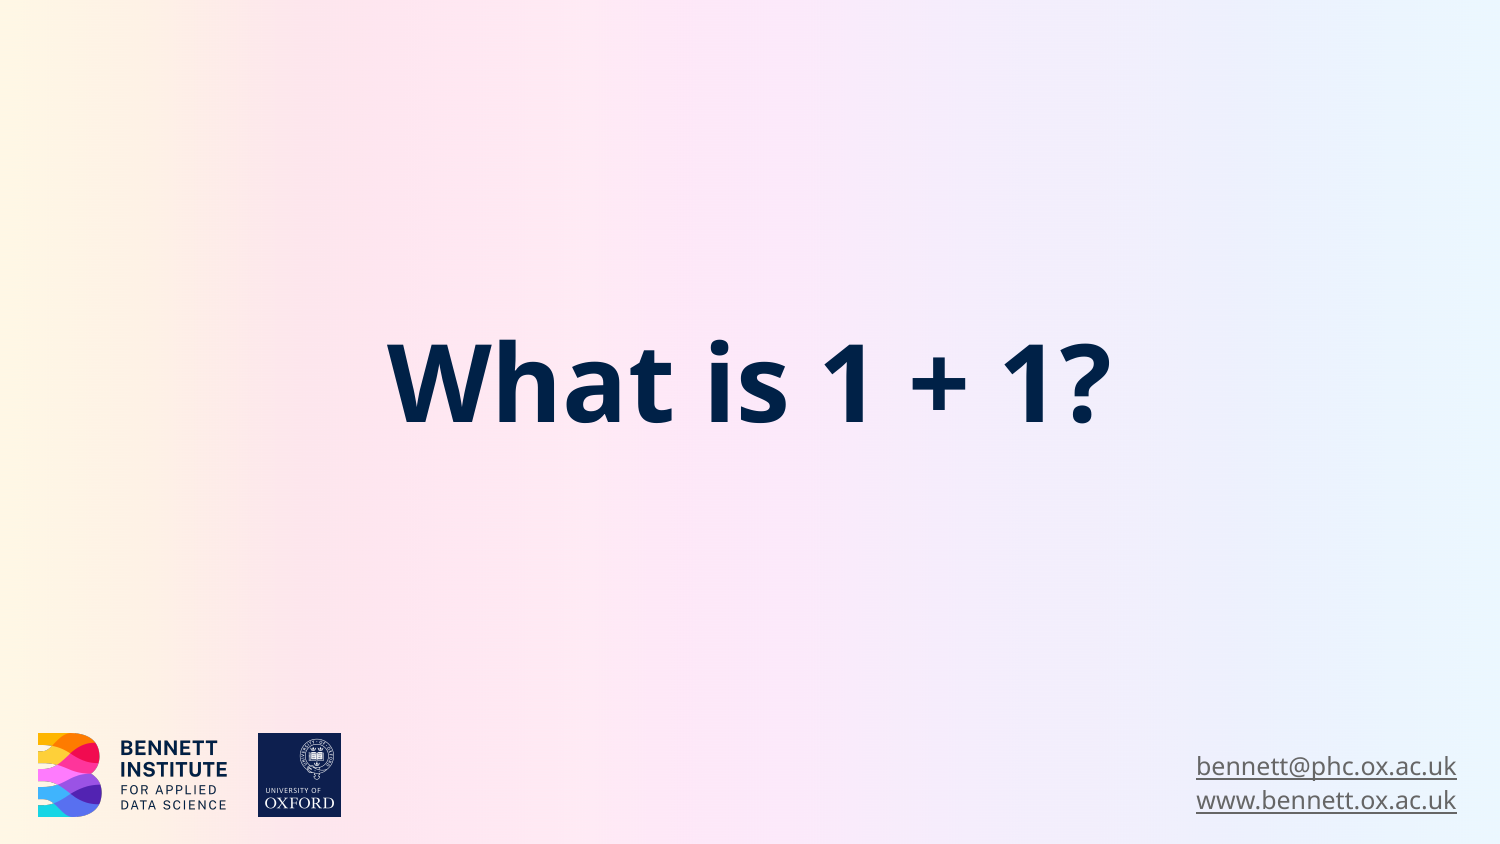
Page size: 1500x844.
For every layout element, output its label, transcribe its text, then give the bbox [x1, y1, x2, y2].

title What is 1 + 1? [51, 122, 1449, 459]
picture [0, 0, 1500, 844]
